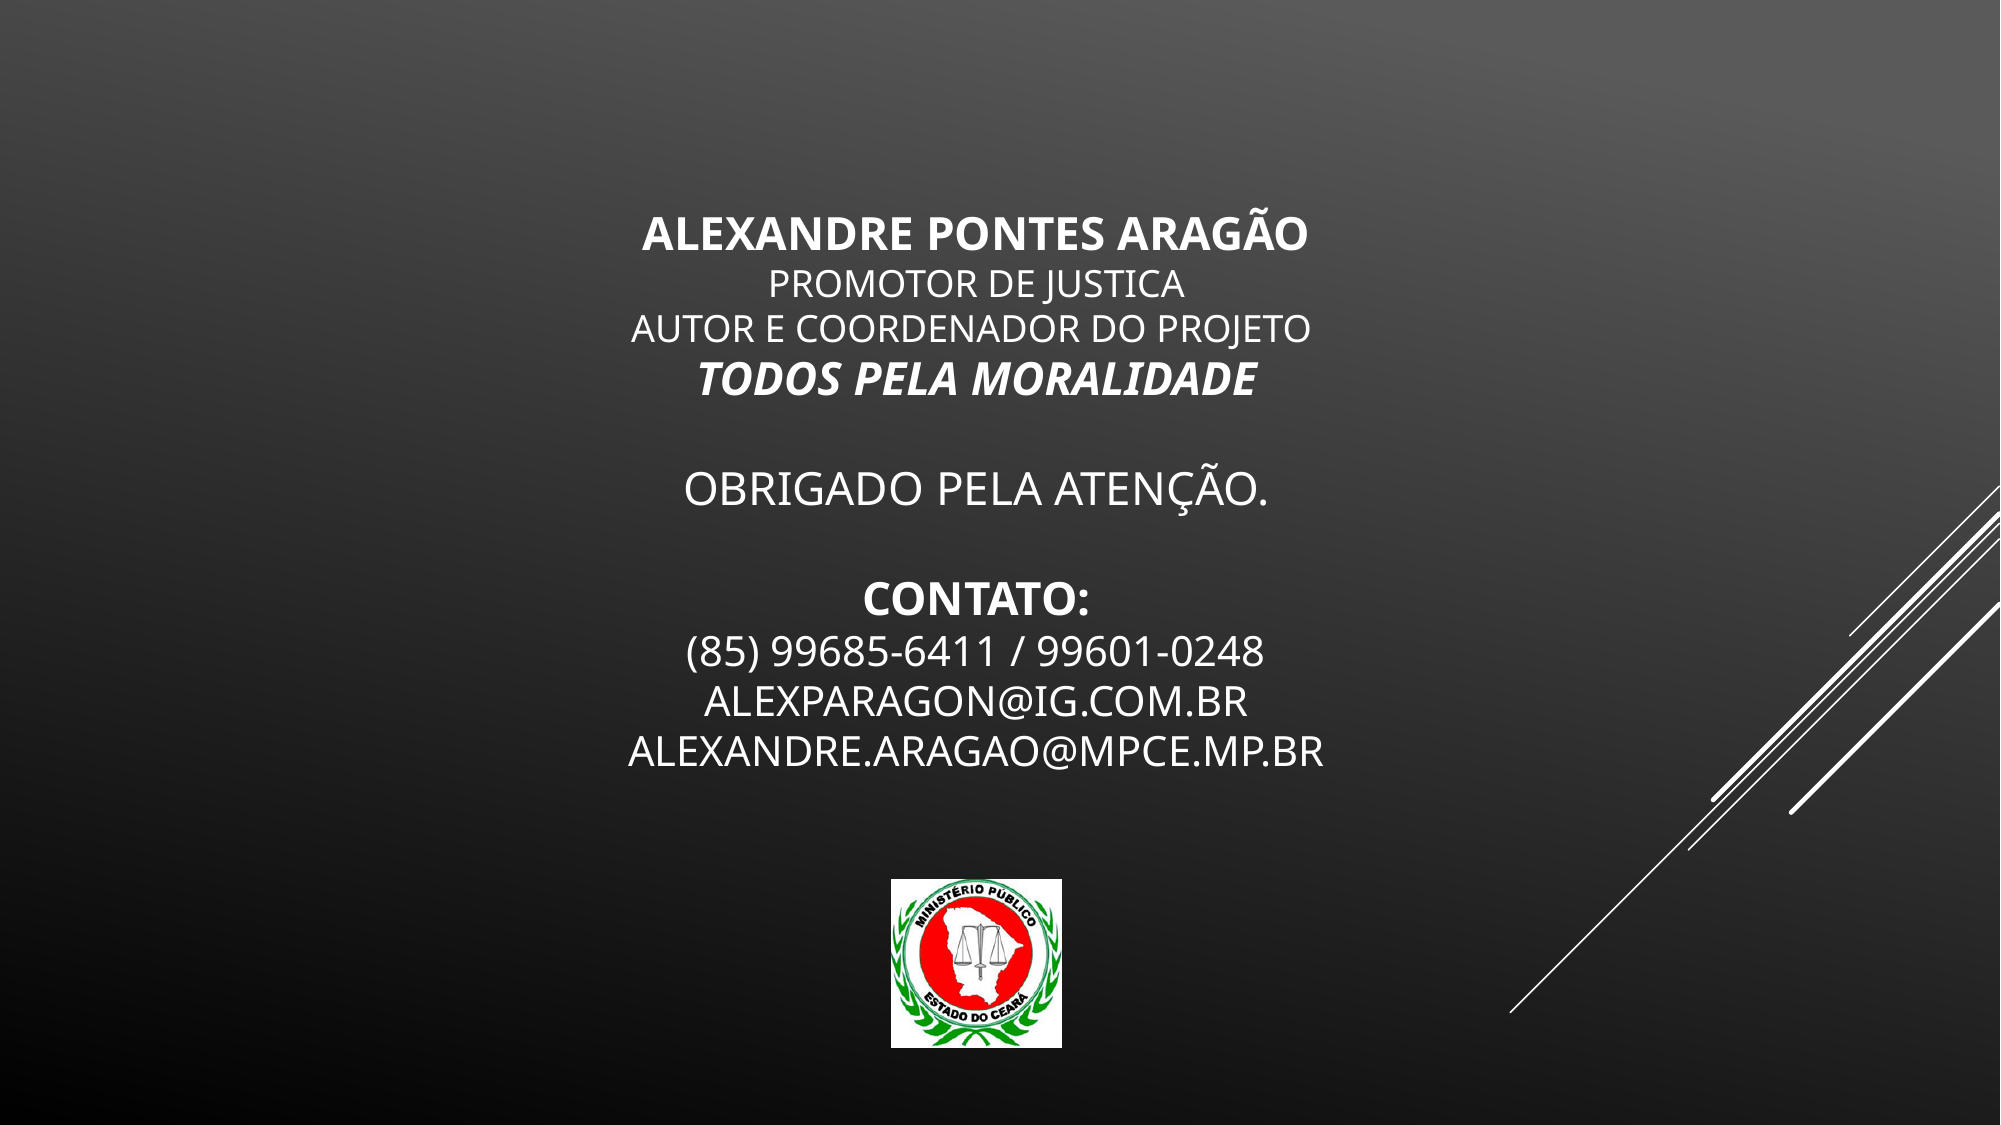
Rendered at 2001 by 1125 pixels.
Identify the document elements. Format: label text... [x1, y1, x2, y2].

title ALEXANDRE PONTES ARAGÃO PROMOTOR DE JUSTICA AUTOR E COORDENADOR DO PROJETO todos pela moralidade obrigado pela atenção. Contato: (85) 99685-6411 / 99601-0248 alexparagon@ig.com.br alexandre.aragao@mpce.mp.br [276, 95, 1677, 935]
picture [891, 879, 1062, 1048]
